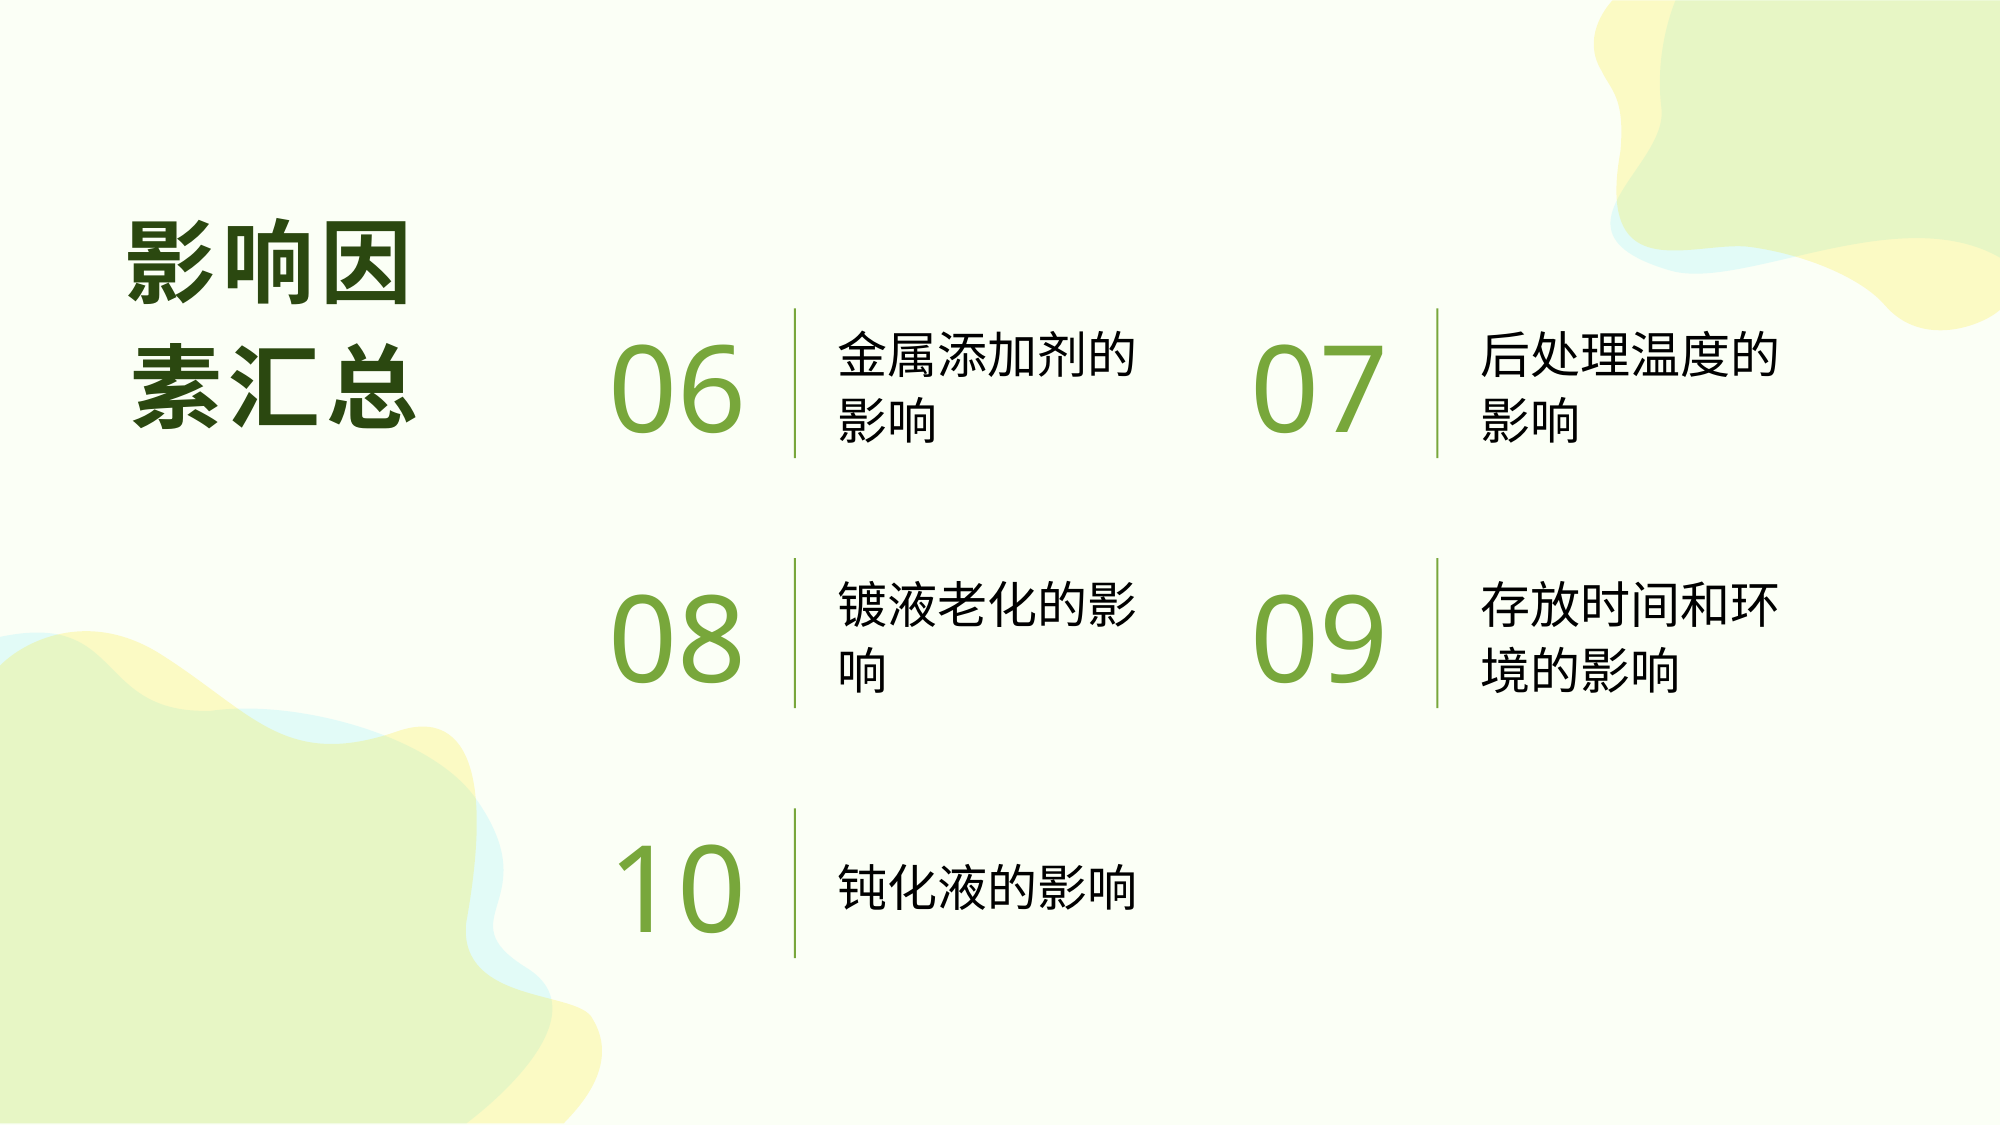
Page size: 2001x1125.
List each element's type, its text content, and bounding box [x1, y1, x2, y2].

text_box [589, 297, 1801, 959]
title 影响因素汇总 [47, 189, 419, 315]
